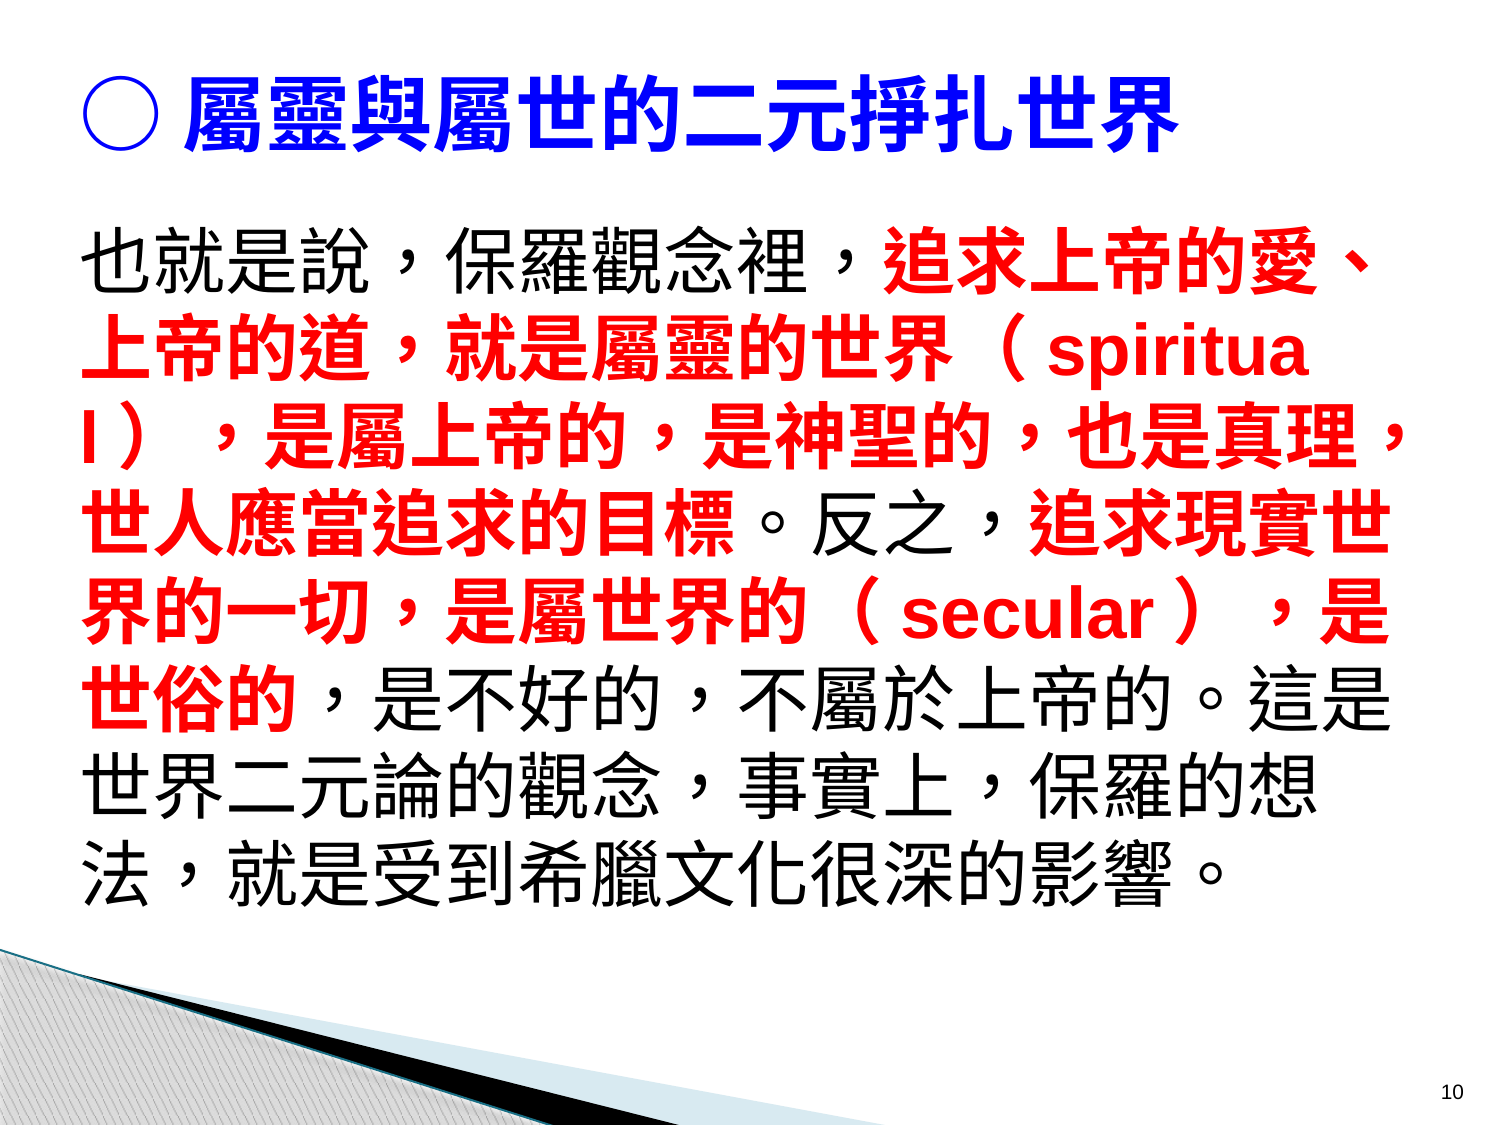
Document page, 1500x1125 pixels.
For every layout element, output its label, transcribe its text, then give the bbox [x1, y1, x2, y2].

slide_number 10 [1418, 1051, 1479, 1112]
text_box 也就是說，保羅觀念裡，追求上帝的愛、上帝的道，就是屬靈的世界（spiritual），是屬上帝的，是神聖的，也是真理，世人應當追求的目標。反之，追求現實世界的一切，是屬世界的（secular），是世俗的，是不好的，不屬於上帝的。這是世界二元論的觀念，事實上，保羅的想法，就是受到希臘文化很深的影響。 [64, 208, 1459, 923]
text_box ○屬靈與屬世的二元掙扎世界 [64, 54, 1388, 170]
